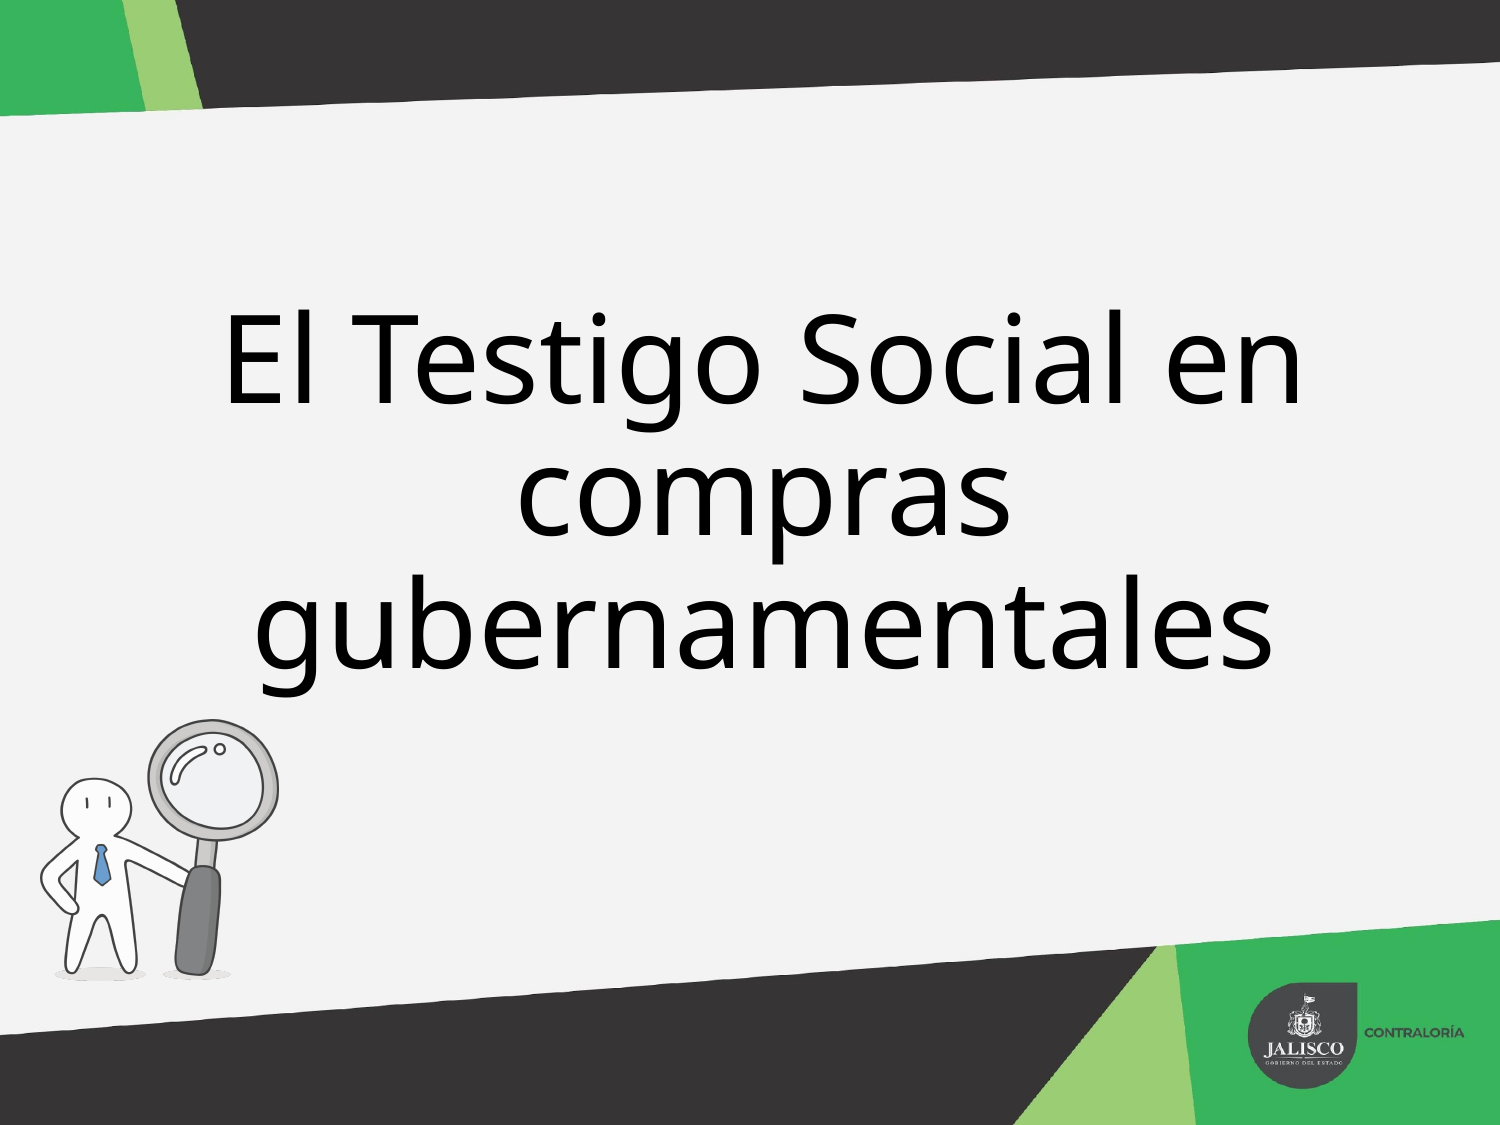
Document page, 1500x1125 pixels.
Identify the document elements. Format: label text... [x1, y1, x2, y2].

title El Testigo Social en compras gubernamentales [197, 251, 1332, 874]
picture [0, 0, 1500, 1125]
